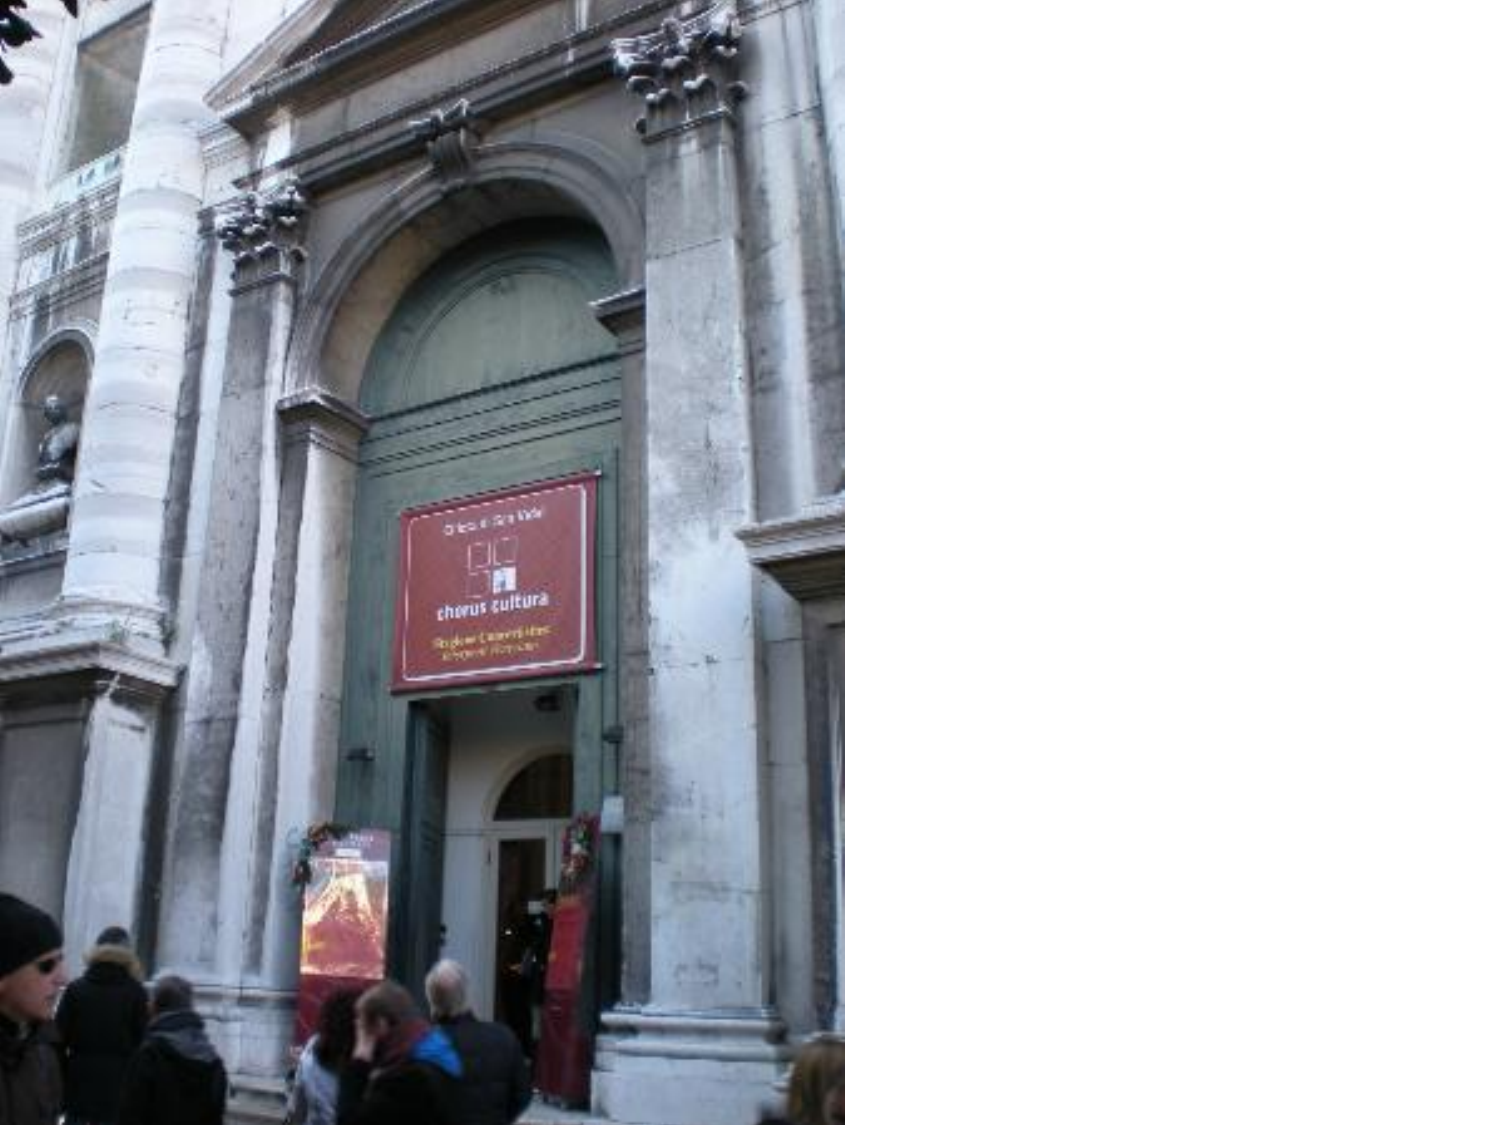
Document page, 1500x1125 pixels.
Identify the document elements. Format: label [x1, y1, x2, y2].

list [0, 0, 845, 1125]
